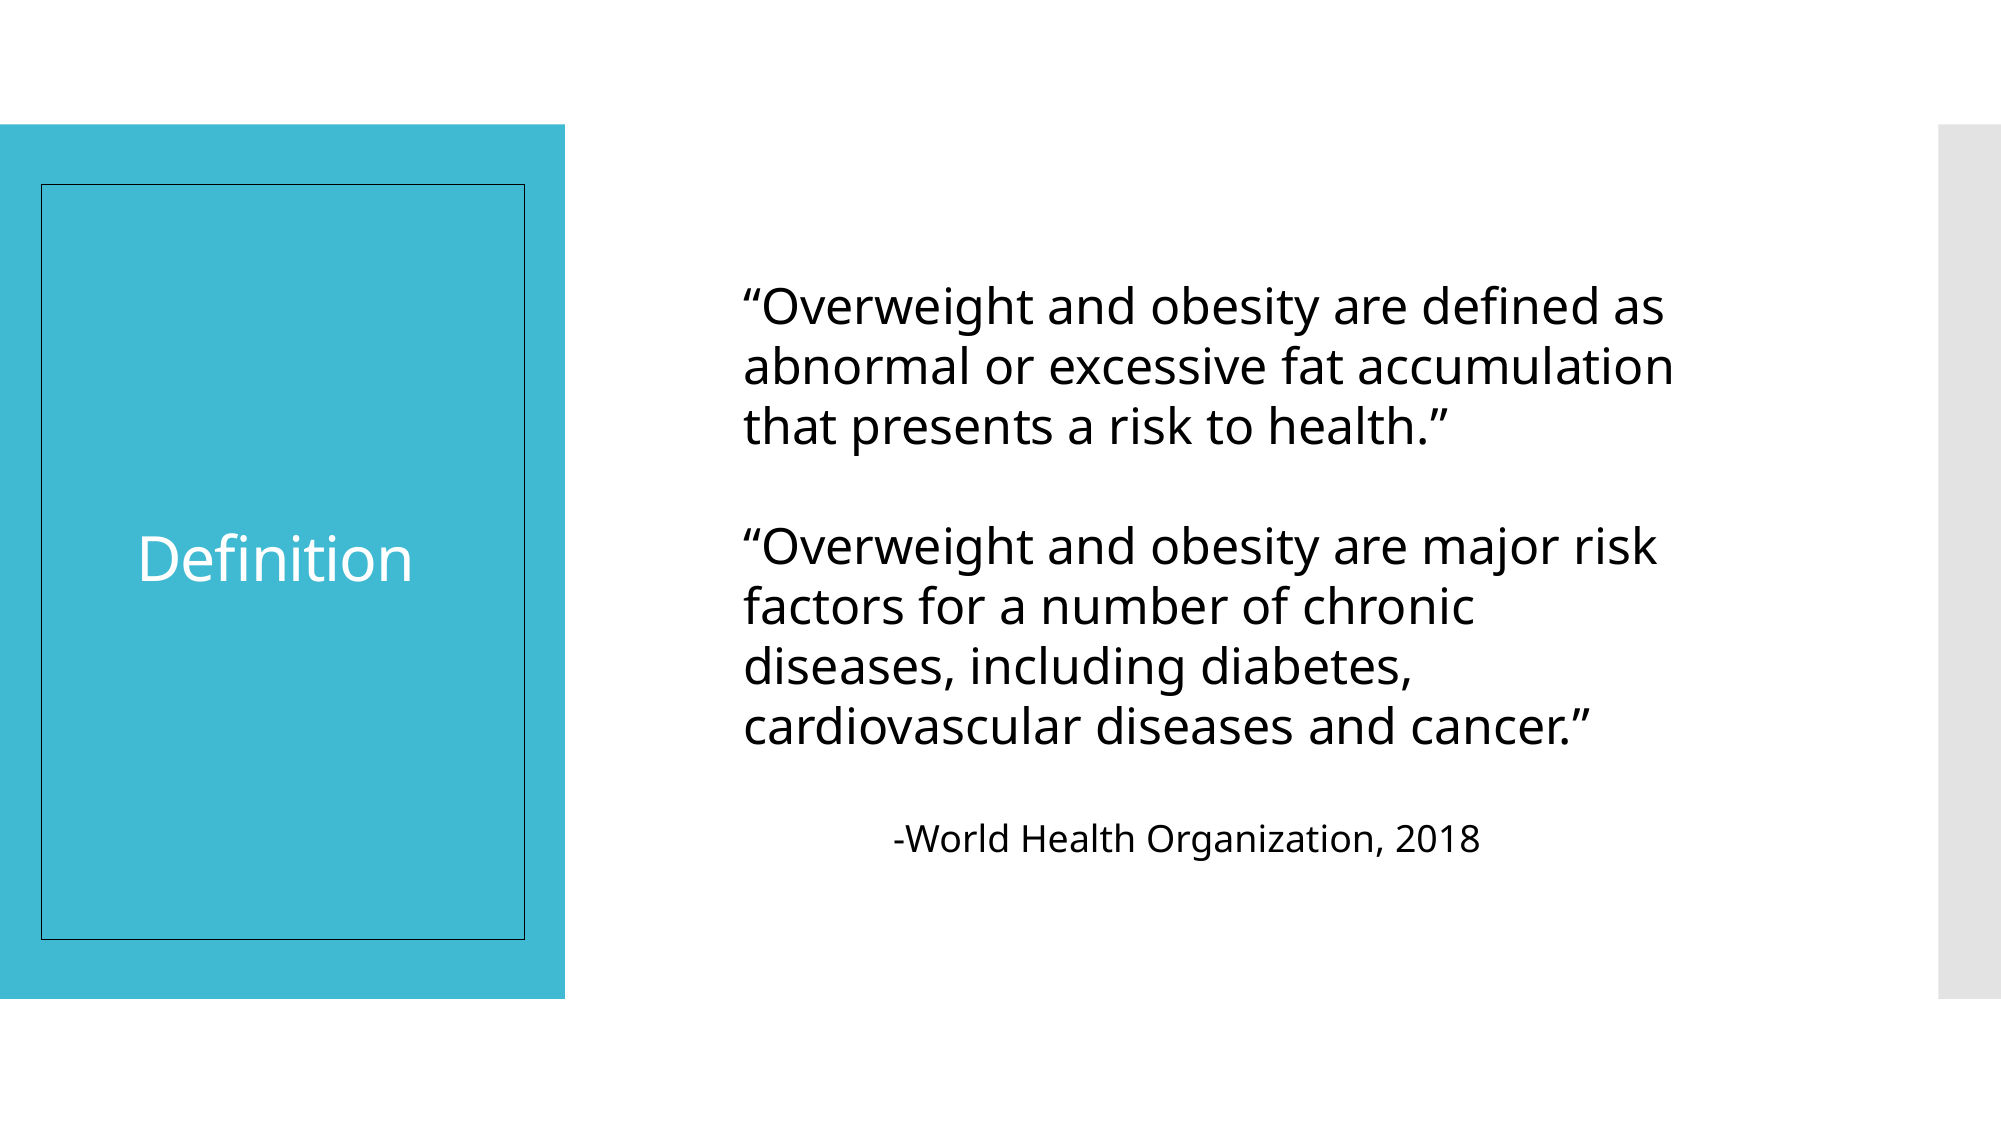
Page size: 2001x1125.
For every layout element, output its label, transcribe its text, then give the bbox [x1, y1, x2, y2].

text_box “Overweight and obesity are defined as abnormal or excessive fat accumulation that presents a risk to health.” “Overweight and obesity are major risk factors for a number of chronic diseases, including diabetes, cardiovascular diseases and cancer.” -World Health Organization, 2018 [728, 267, 1697, 867]
title Definition [41, 184, 525, 940]
